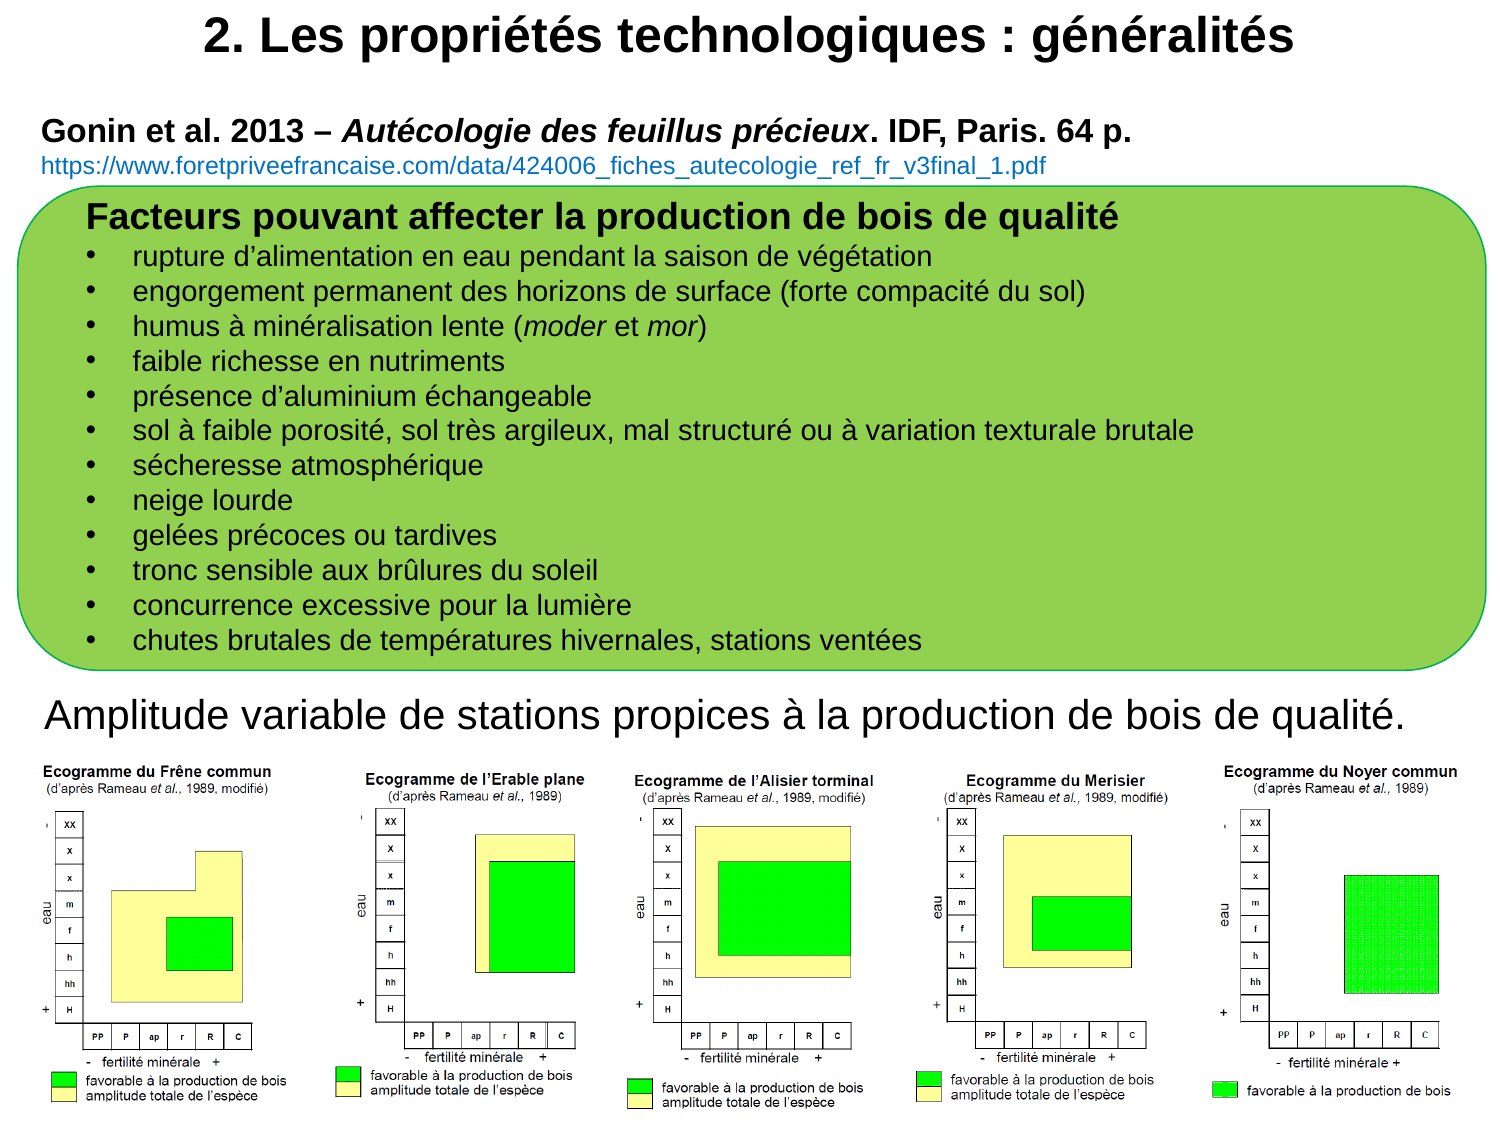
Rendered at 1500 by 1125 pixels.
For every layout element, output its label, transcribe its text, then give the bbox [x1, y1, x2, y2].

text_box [32, 751, 1465, 1115]
text_box 2. Les propriétés technologiques : généralités [64, 0, 1436, 71]
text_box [17, 184, 1500, 715]
text_box Amplitude variable de stations propices à la production de bois de qualité. [29, 715, 1500, 746]
text_box Gonin et al. 2013 – Autécologie des feuillus précieux. IDF, Paris. 64 p. https://www.foretpriveefrancaise.com/data/424006_fiches_autecologie_ref_fr_v3final_1.pdf [25, 101, 1495, 184]
